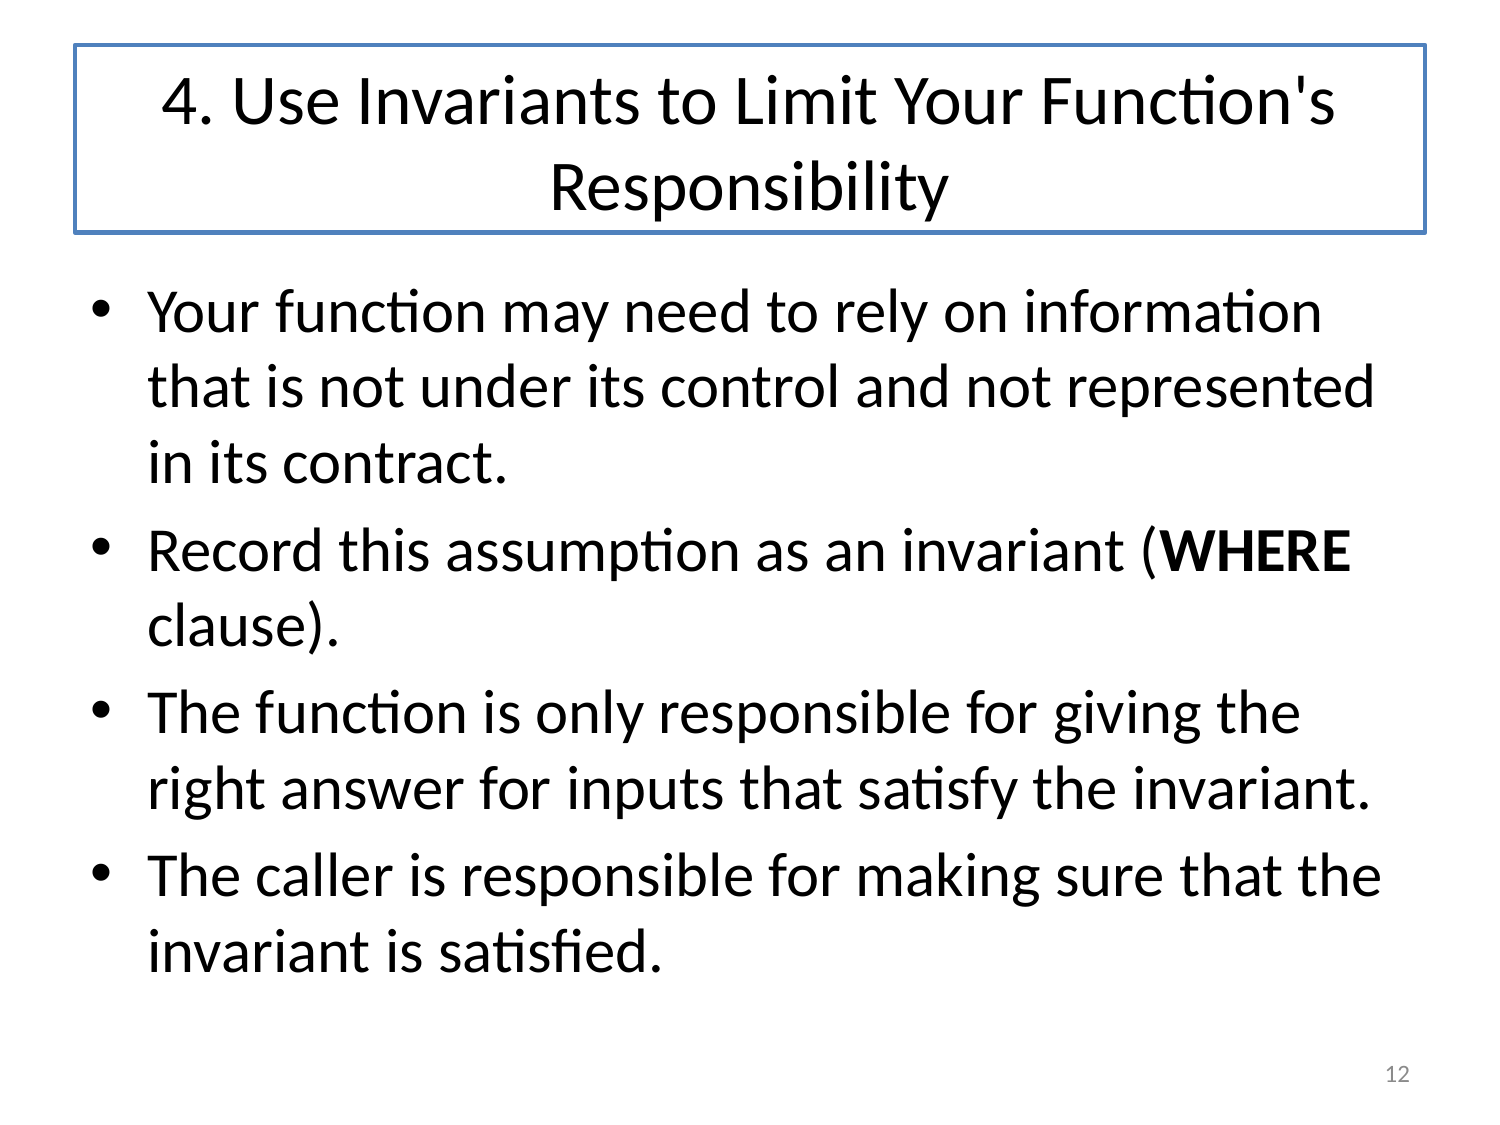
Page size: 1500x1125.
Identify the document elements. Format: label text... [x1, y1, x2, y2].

list Your function may need to rely on information that is not under its control and not represented in its contract. Record this assumption as an invariant (WHERE clause). The function is only responsible for giving the right answer for inputs that satisfy the invariant. The caller is responsible for making sure that the invariant is satisfied. [75, 262, 1425, 1005]
title 4. Use Invariants to Limit Your Function's Responsibility [73, 43, 1427, 235]
slide_number 12 [1074, 1042, 1425, 1103]
